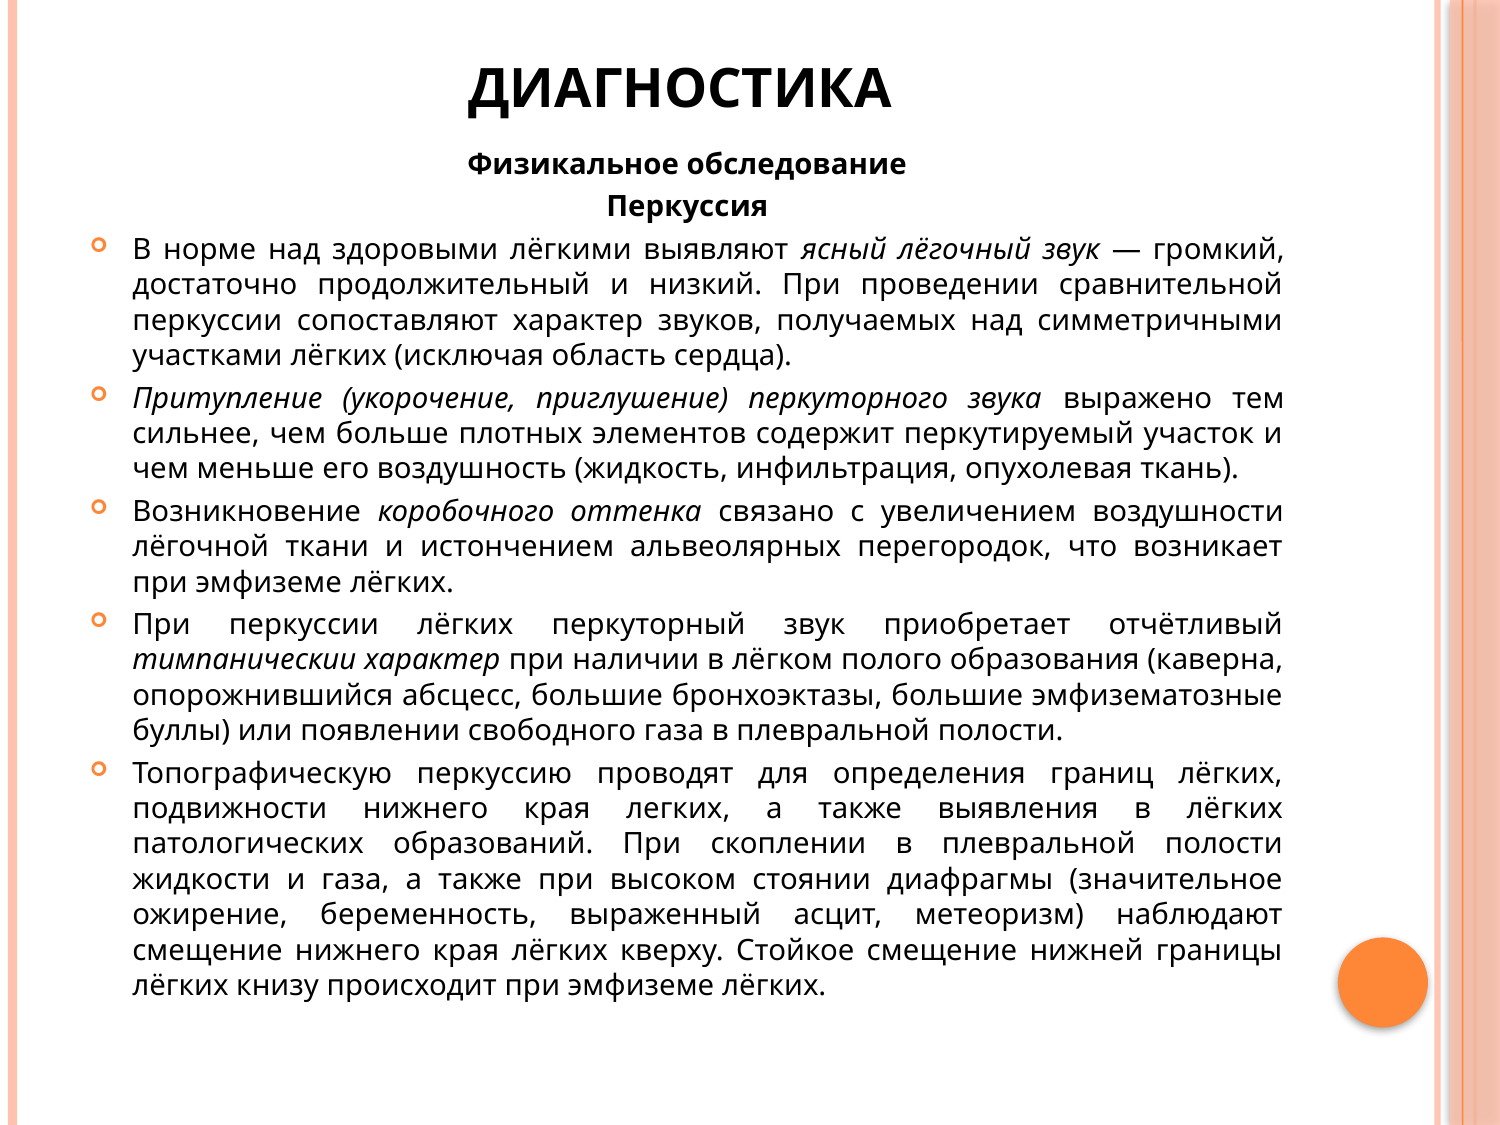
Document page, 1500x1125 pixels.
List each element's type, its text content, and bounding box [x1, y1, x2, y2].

title Диагностика [75, 45, 1300, 126]
list Физикальное обследование Перкуссия В норме над здоровыми лёгкими выявляют ясный лёгочный звук — громкий, достаточно продолжительный и низкий. При проведении сравнительной перкуссии сопоставляют характер звуков, получаемых над симметричными участками лёгких (исключая область сердца). Притупление (укорочение, приглушение) перкуторного звука выражено тем сильнее, чем больше плотных элементов содержит перкутируемый участок и чем меньше его воздушность (жидкость, инфильтрация, опухолевая ткань). Возникновение коробочного оттенка связано с увеличением воздушности лёгочной ткани и истончением альвеолярных перегородок, что возникает при эмфиземе лёгких. При перкуссии лёгких перкуторный звук приобретает отчётливый тимпаническии характер при наличии в лёгком полого образования (каверна, опорожнившийся абсцесс, большие бронхоэктазы, большие эмфизематозные буллы) или появлении свободного газа в плевральной полости. Топографическую перкуссию проводят для определения границ лёгких, подвижности нижнего края легких, а также выявления в лёгких патологических образований. При скоплении в плевральной полости жидкости и газа, а также при высоком стоянии диафрагмы (значительное ожирение, беременность, выраженный асцит, метеоризм) наблюдают смещение нижнего края лёгких кверху. Стойкое смещение нижней границы лёгких книзу происходит при эмфиземе лёгких. [75, 137, 1300, 1062]
